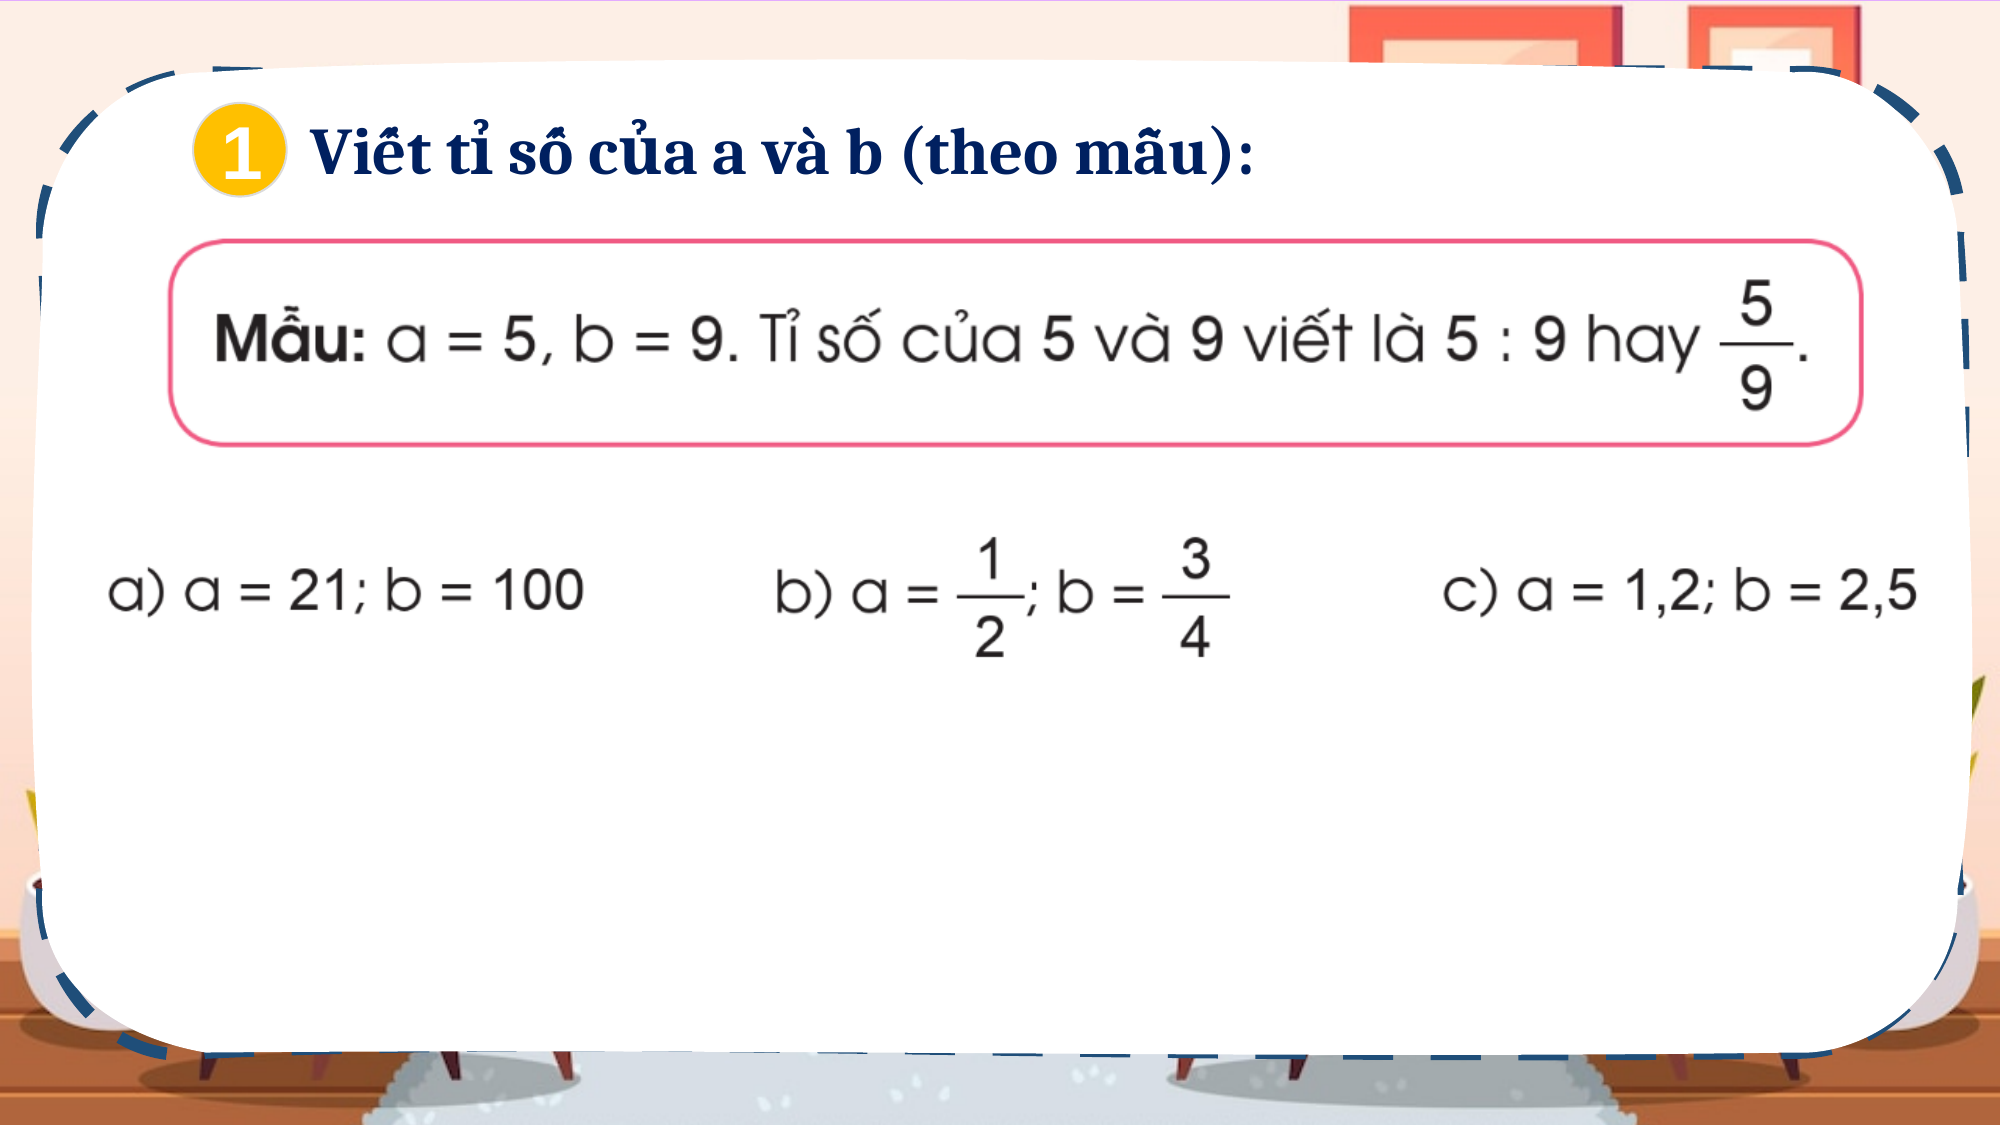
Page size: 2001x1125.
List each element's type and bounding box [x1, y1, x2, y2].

picture [150, 228, 1878, 465]
text_box [193, 100, 2000, 197]
picture [69, 523, 1943, 690]
picture [0, 1, 2000, 1125]
